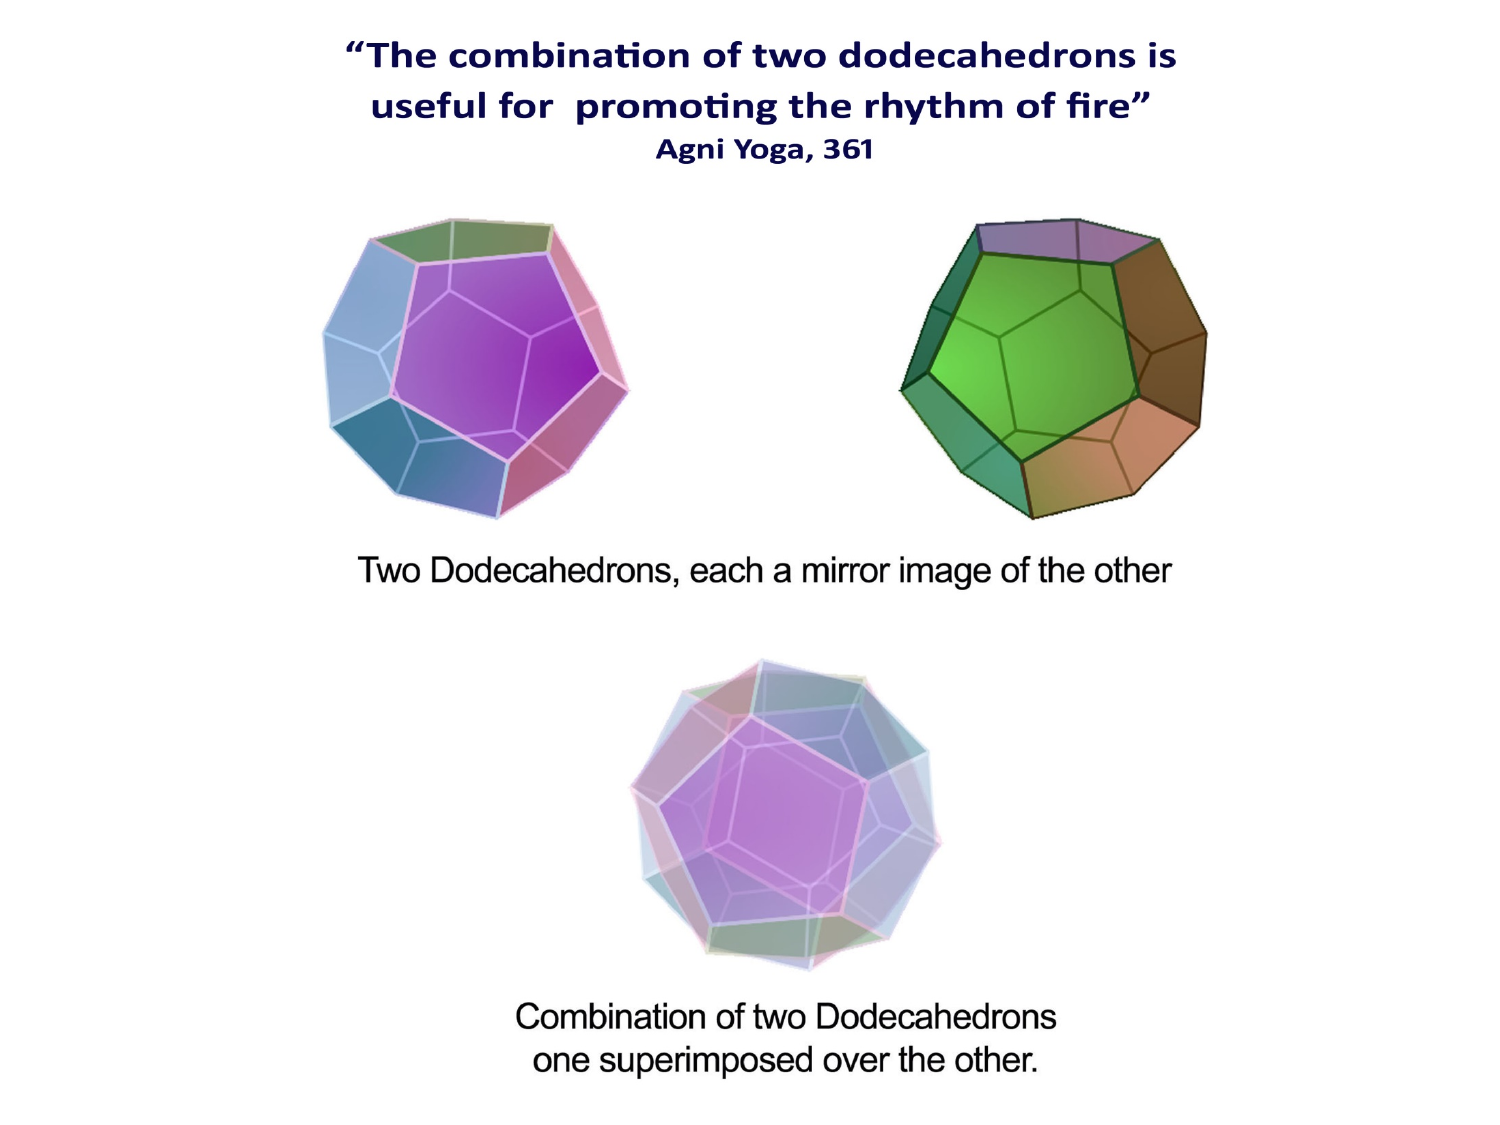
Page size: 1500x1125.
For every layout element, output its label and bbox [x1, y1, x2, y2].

picture [258, 4, 1273, 1125]
